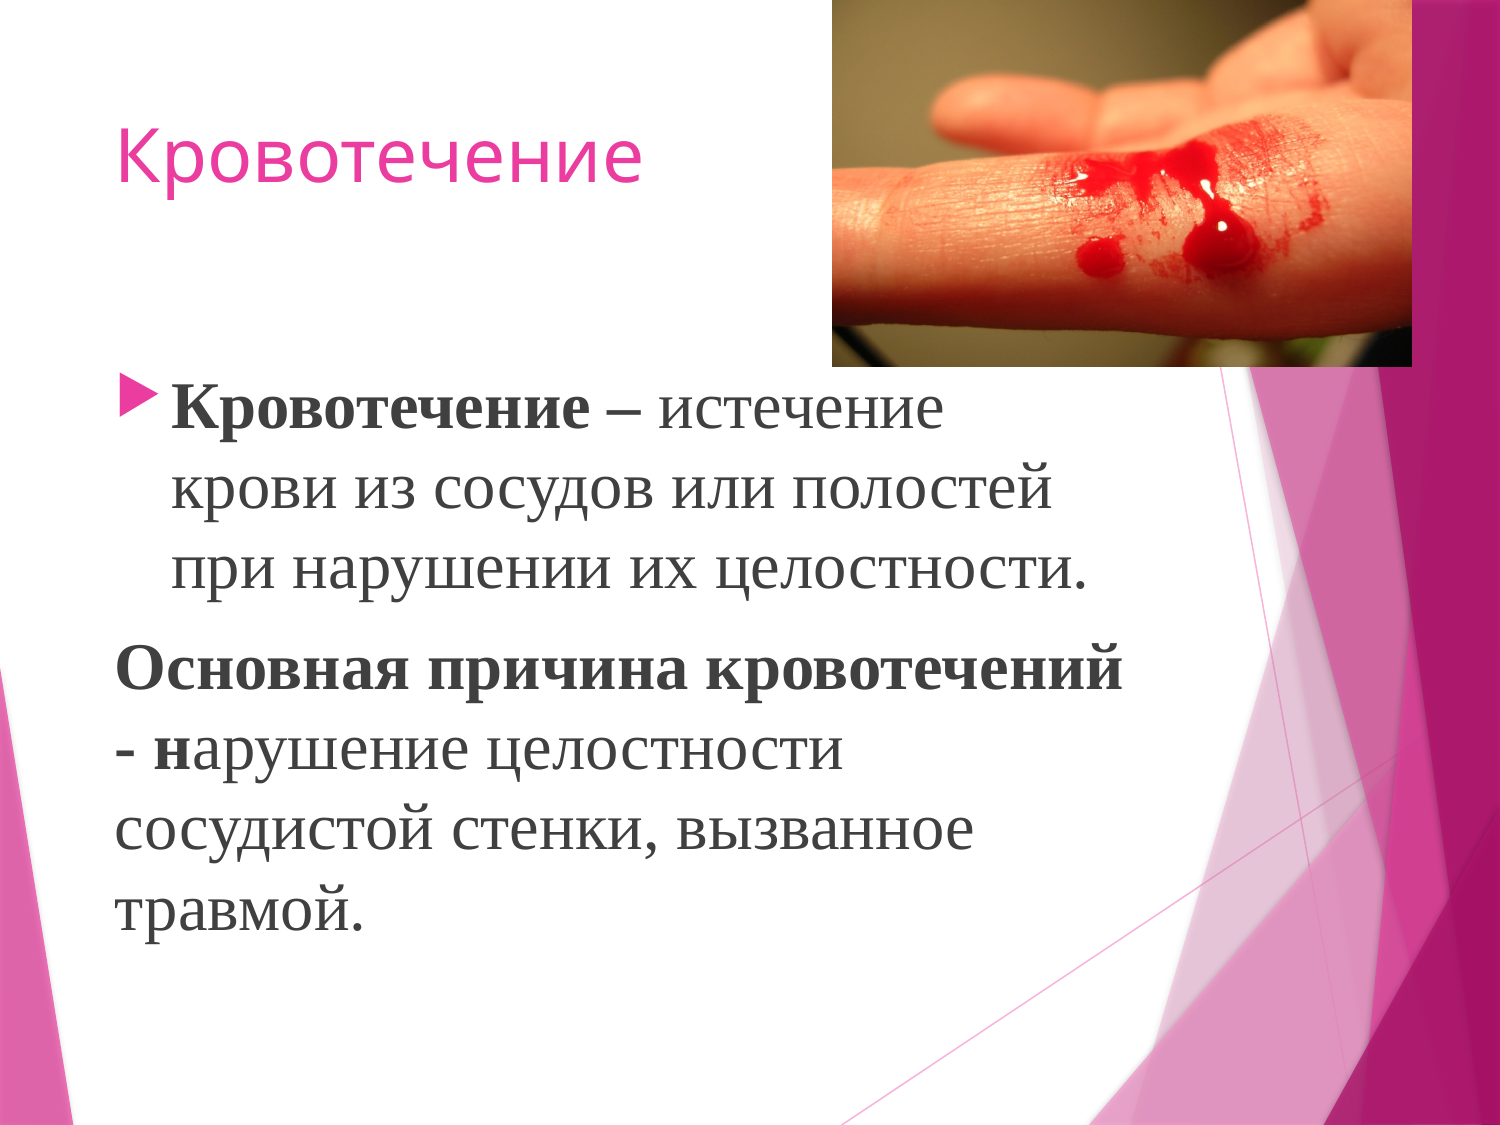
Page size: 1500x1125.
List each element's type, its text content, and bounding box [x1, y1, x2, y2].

picture [832, 0, 1412, 368]
title Кровотечение [99, 99, 827, 317]
list Кровотечение – истечение крови из сосудов или полостей при нарушении их целостности. Основная причина кровотечений - нарушение целостности сосудистой стенки, вызванное травмой. [99, 354, 1142, 992]
